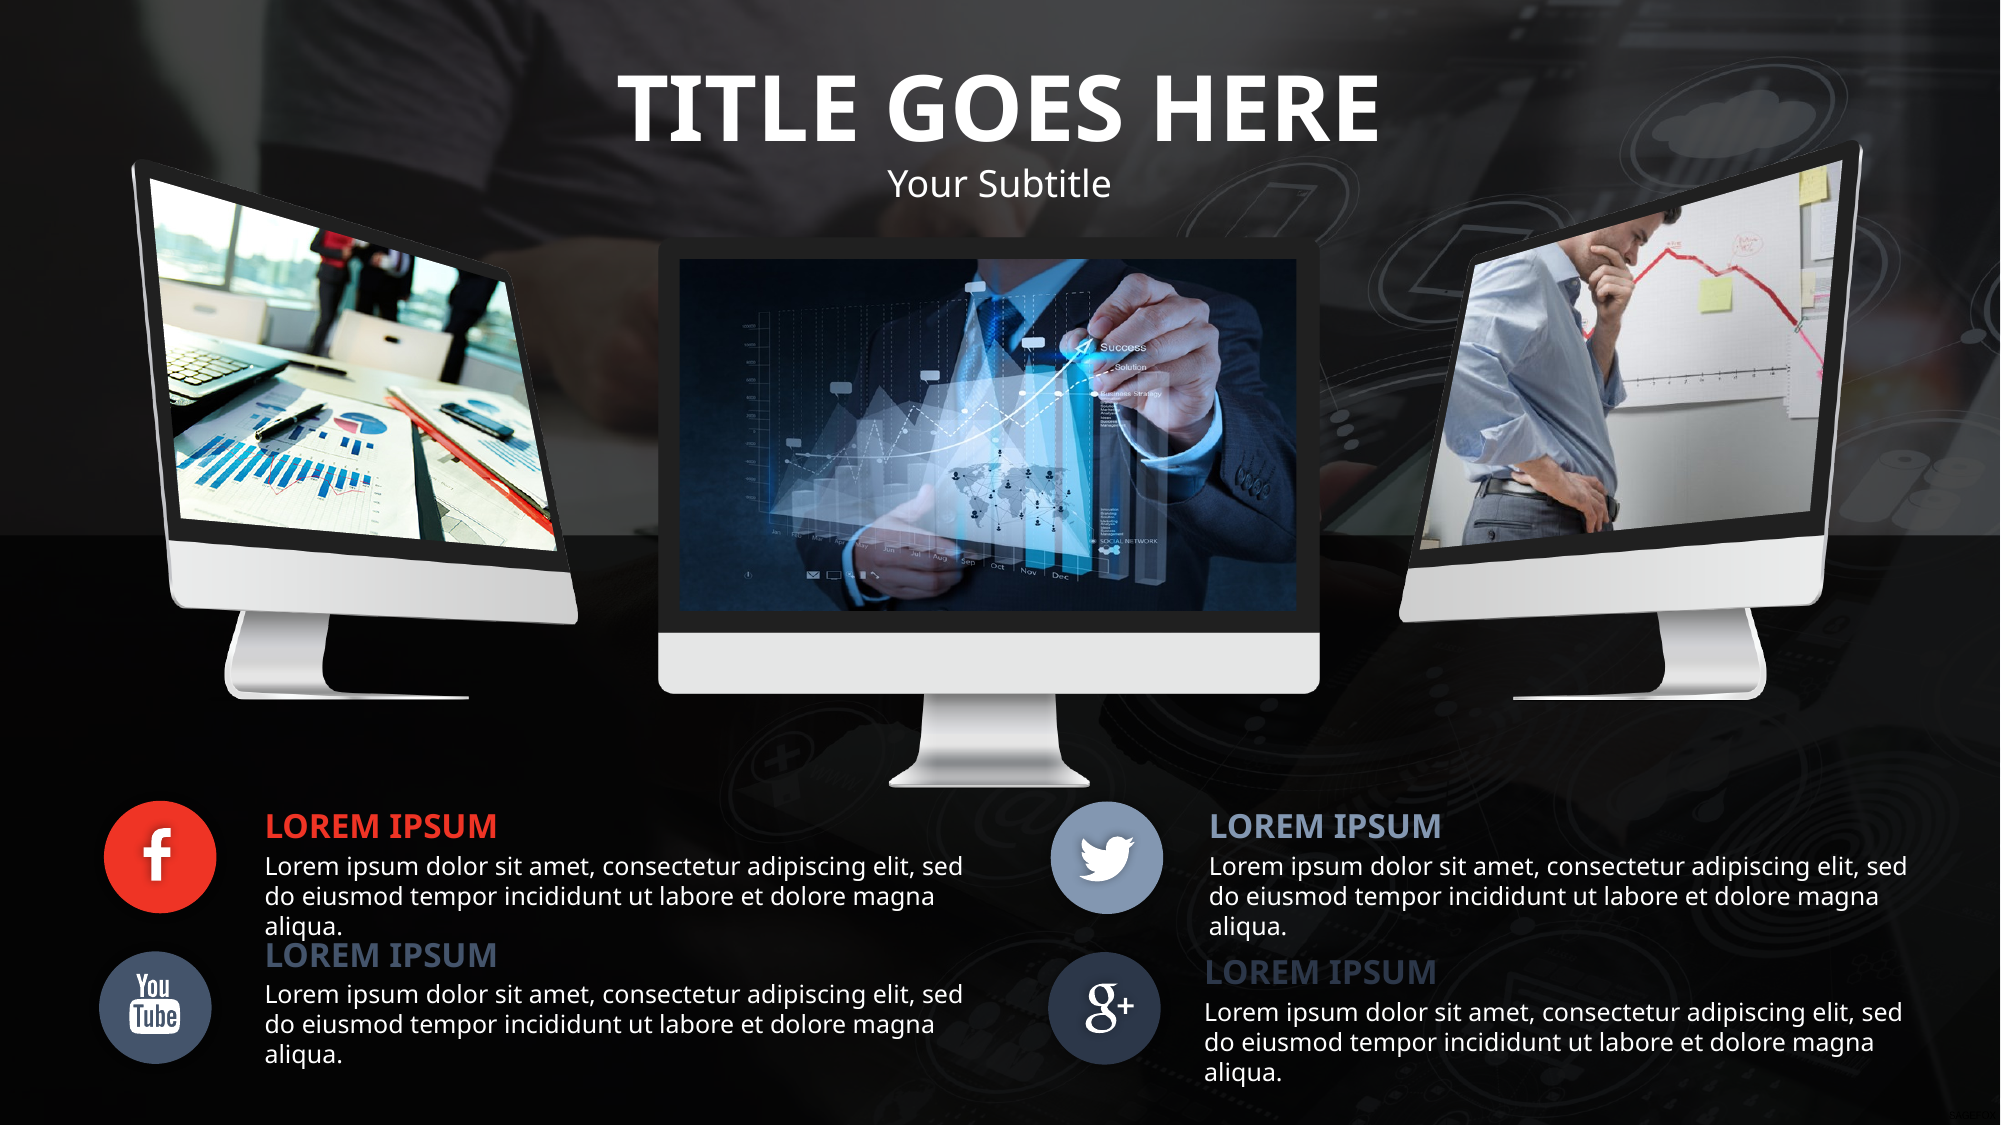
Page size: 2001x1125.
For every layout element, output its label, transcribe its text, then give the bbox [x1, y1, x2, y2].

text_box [1048, 952, 1161, 1065]
text_box [0, 534, 2000, 1125]
text_box TITLE GOES HERE Your Subtitle [548, 42, 1452, 212]
text_box LOREM IPSUM Lorem ipsum dolor sit amet, consectetur adipiscing elit, sed do eiusmod tempor incididunt ut labore et dolore magna aliqua. [249, 926, 1000, 1077]
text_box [1050, 801, 1164, 914]
text_box LOREM IPSUM Lorem ipsum dolor sit amet, consectetur adipiscing elit, sed do eiusmod tempor incididunt ut labore et dolore magna aliqua. [1194, 797, 1945, 948]
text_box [99, 951, 212, 1064]
text_box LOREM IPSUM Lorem ipsum dolor sit amet, consectetur adipiscing elit, sed do eiusmod tempor incididunt ut labore et dolore magna aliqua. [249, 797, 1000, 926]
picture [0, 0, 2001, 1125]
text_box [103, 800, 217, 914]
text_box LOREM IPSUM Lorem ipsum dolor sit amet, consectetur adipiscing elit, sed do eiusmod tempor incididunt ut labore et dolore magna aliqua. [1189, 943, 1940, 1094]
